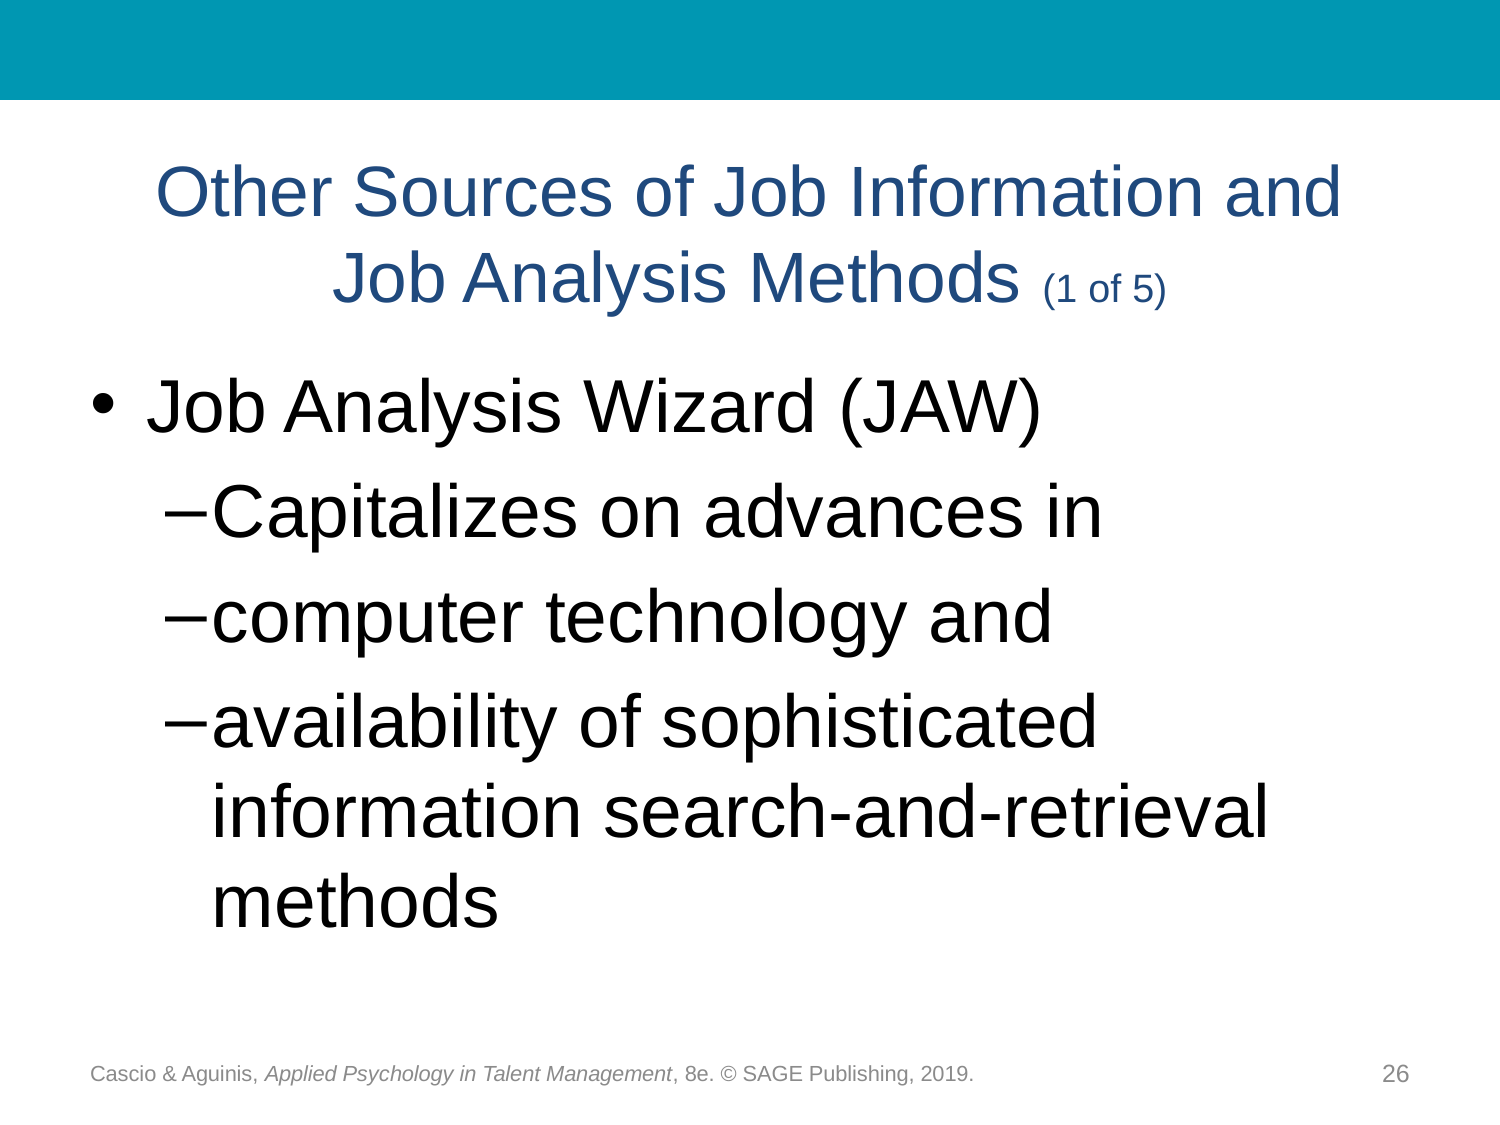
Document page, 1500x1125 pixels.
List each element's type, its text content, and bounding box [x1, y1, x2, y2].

slide_number 26 [1350, 1042, 1425, 1103]
footer Cascio & Aguinis, Applied Psychology in Talent Management, 8e. © SAGE Publishing, 2019. [75, 1042, 1313, 1103]
title Other Sources of Job Information and Job Analysis Methods (1 of 5) [75, 137, 1425, 325]
list Job Analysis Wizard (JAW) Capitalizes on advances in computer technology and availability of sophisticated information search-and-retrieval methods [75, 350, 1425, 1005]
